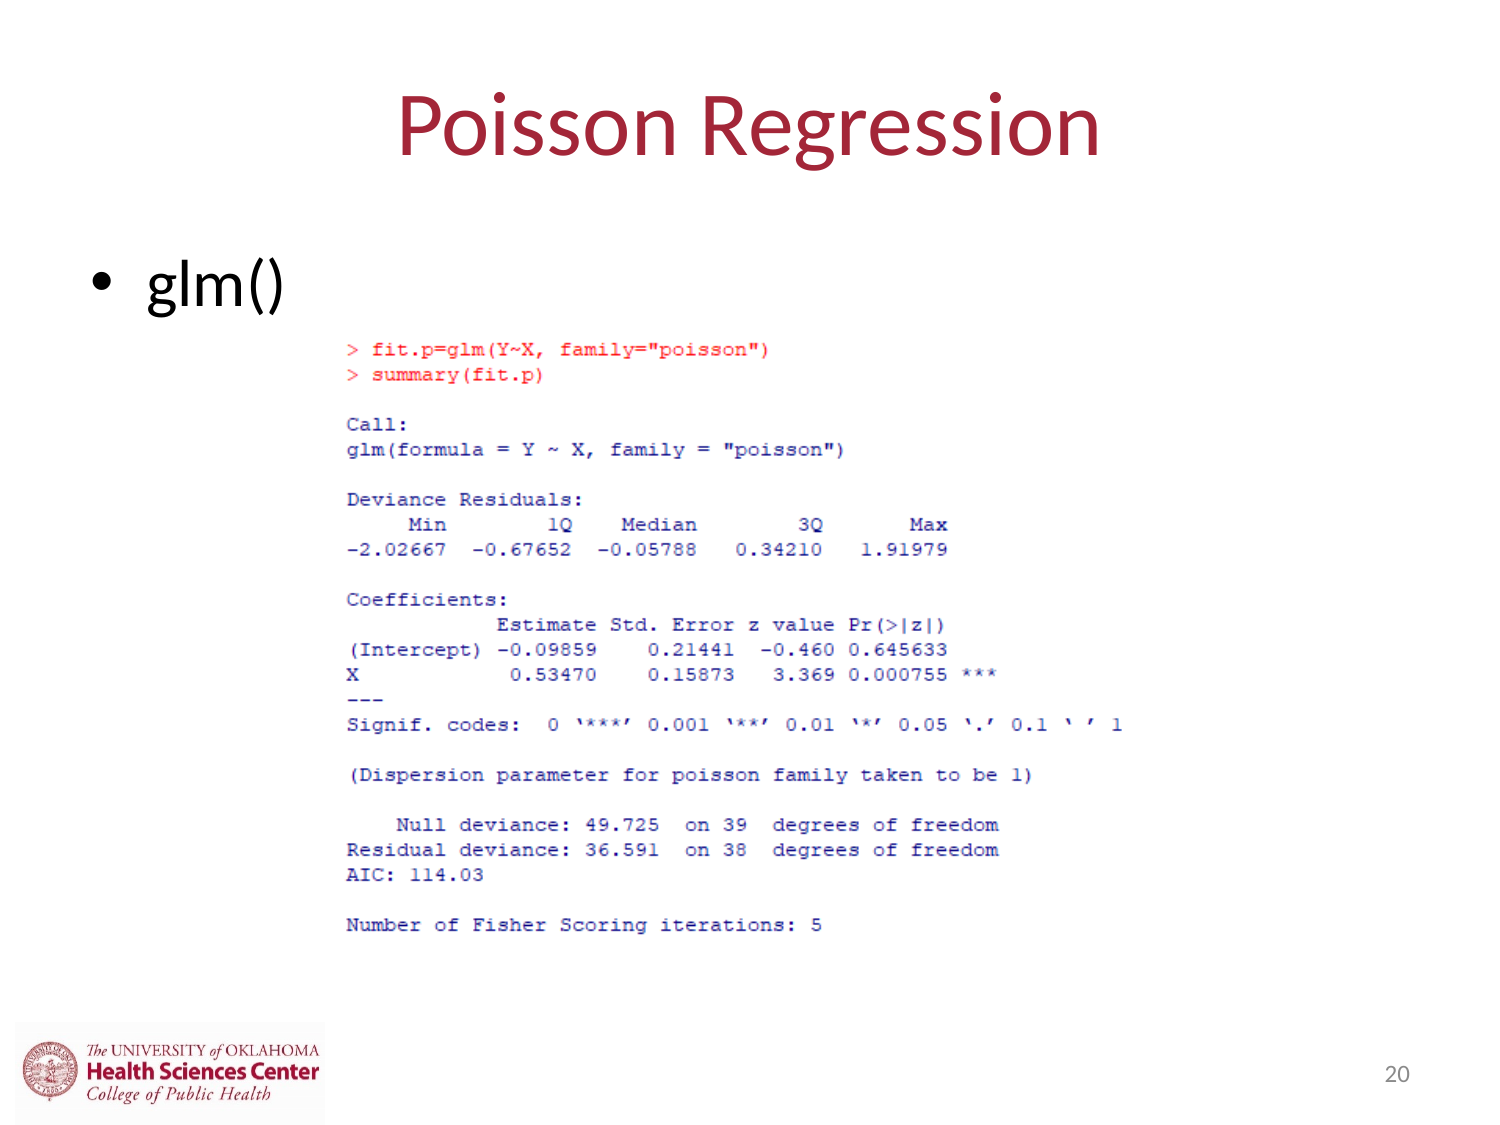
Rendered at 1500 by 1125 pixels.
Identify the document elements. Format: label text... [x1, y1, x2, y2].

list glm() [75, 232, 1425, 975]
picture [342, 337, 1158, 951]
slide_number 20 [1074, 1042, 1425, 1103]
picture [15, 1022, 325, 1125]
title Poisson Regression [75, 24, 1425, 213]
